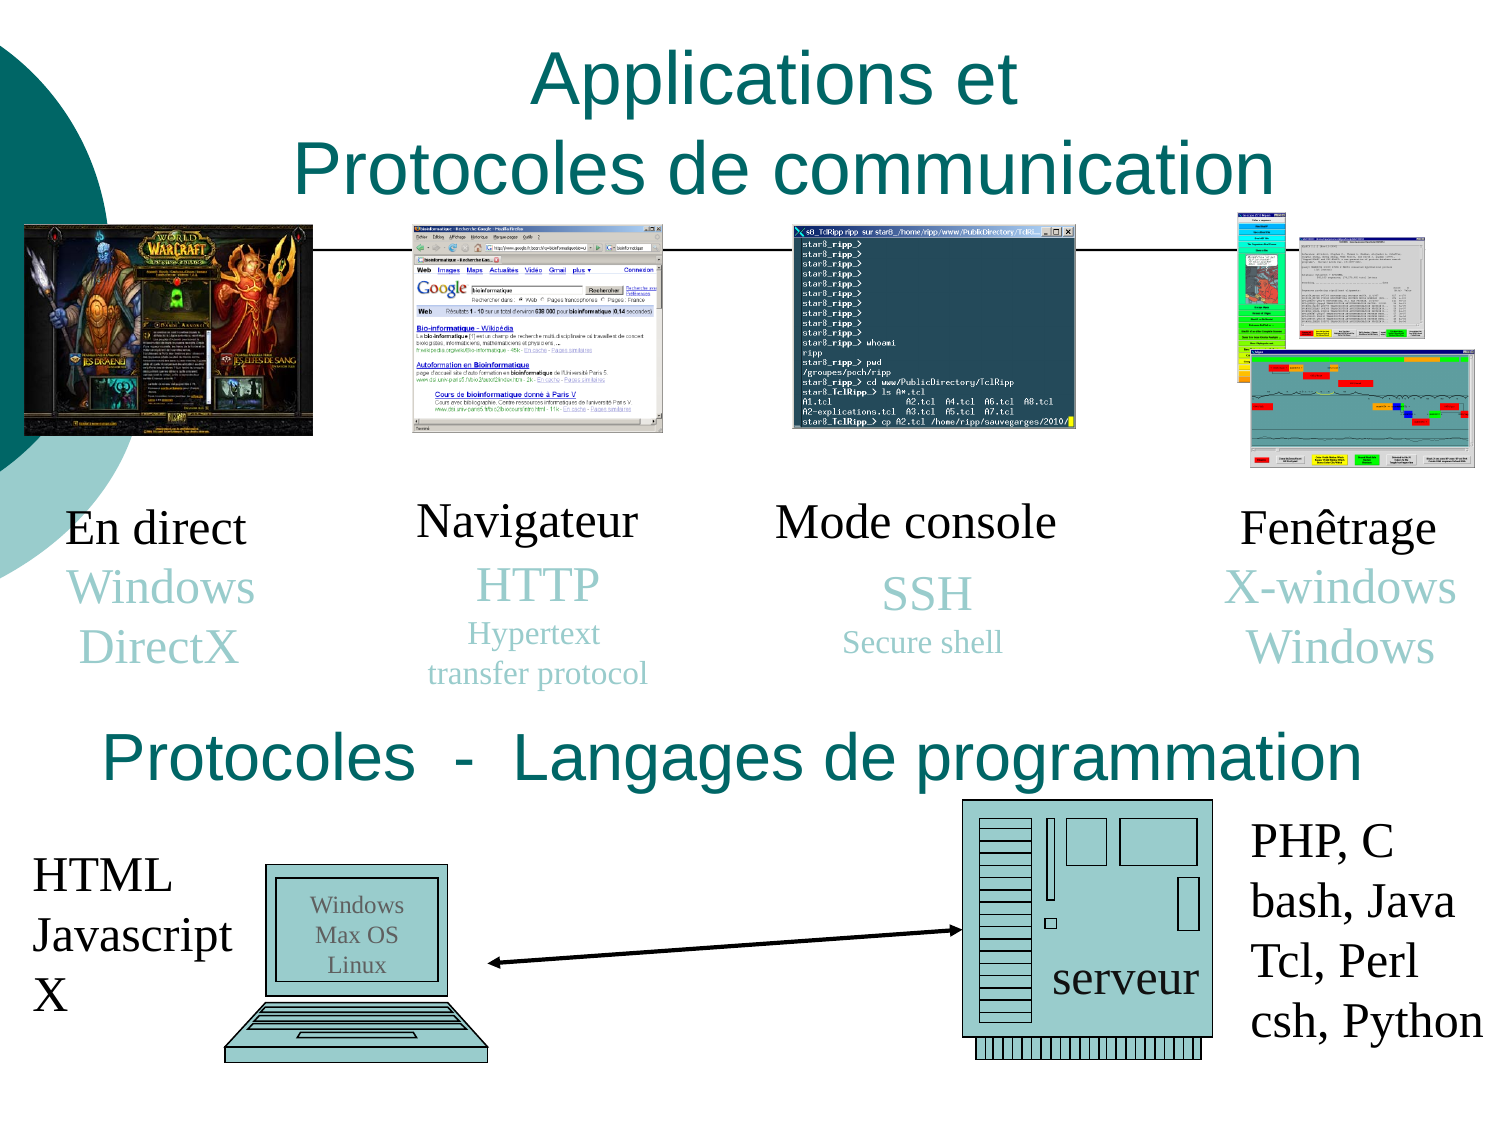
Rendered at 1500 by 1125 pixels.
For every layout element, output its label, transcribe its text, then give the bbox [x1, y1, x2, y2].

text_box Mode console [760, 481, 1073, 557]
picture [791, 224, 1076, 430]
text_box Applications et Protocoles de communication [147, 18, 1423, 220]
text_box serveur [1037, 937, 1215, 1013]
text_box Protocoles - Langages de programmation [53, 650, 1388, 838]
text_box SSH Secure shell [827, 552, 1027, 668]
picture [411, 224, 663, 433]
text_box Windows Max OS Linux [225, 1002, 488, 1063]
text_box Fenêtrage [1224, 487, 1452, 545]
picture [1237, 212, 1476, 468]
text_box HTTP Hypertext transfer protocol [412, 543, 664, 650]
picture [1299, 237, 1426, 339]
text_box Windows DirectX [51, 545, 271, 681]
picture [24, 224, 313, 436]
text_box HTML Javascript X [17, 834, 248, 1029]
text_box [962, 799, 1213, 1060]
text_box Windows Max OS Linux [265, 864, 448, 997]
text_box X-windows Windows [1208, 545, 1472, 681]
text_box En direct [49, 487, 262, 563]
text_box PHP, C bash, Java Tcl, Perl csh, Python [1235, 799, 1499, 1055]
text_box Navigateur [401, 479, 654, 555]
